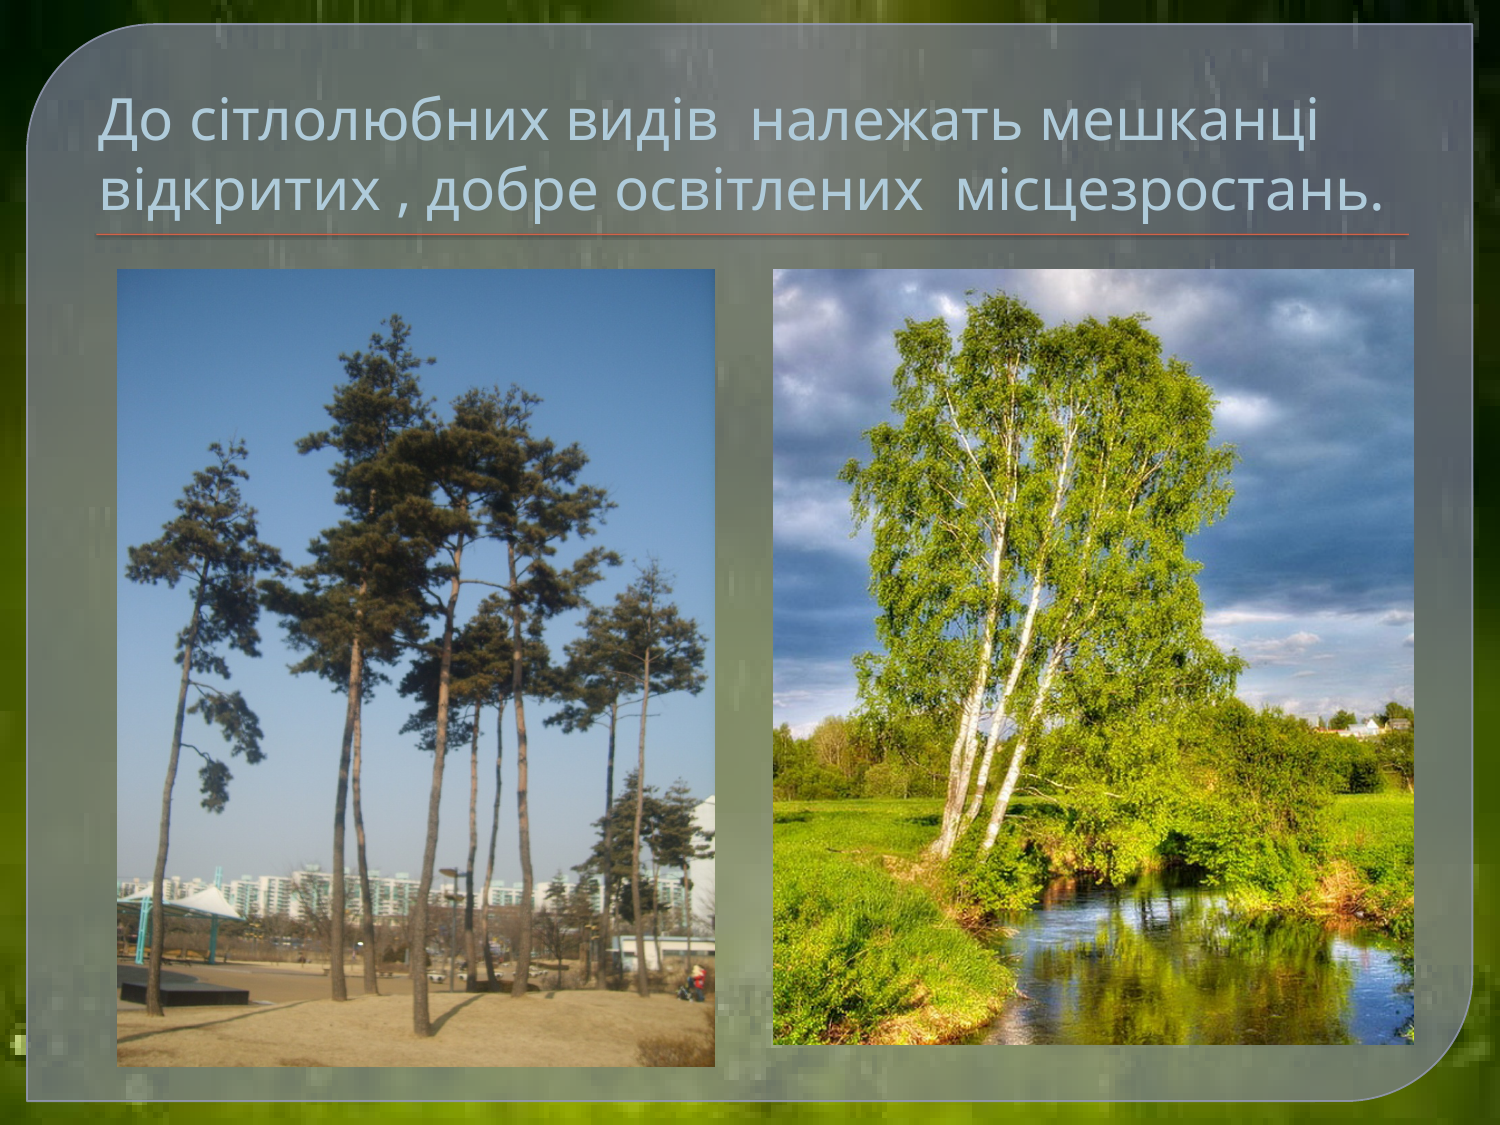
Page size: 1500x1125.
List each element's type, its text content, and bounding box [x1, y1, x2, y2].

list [116, 269, 715, 1067]
title До сітлолюбних видів належать мешканці відкритих , добре освітлених місцезростань. [75, 41, 1425, 230]
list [773, 269, 1414, 1045]
picture [0, 0, 1500, 1125]
